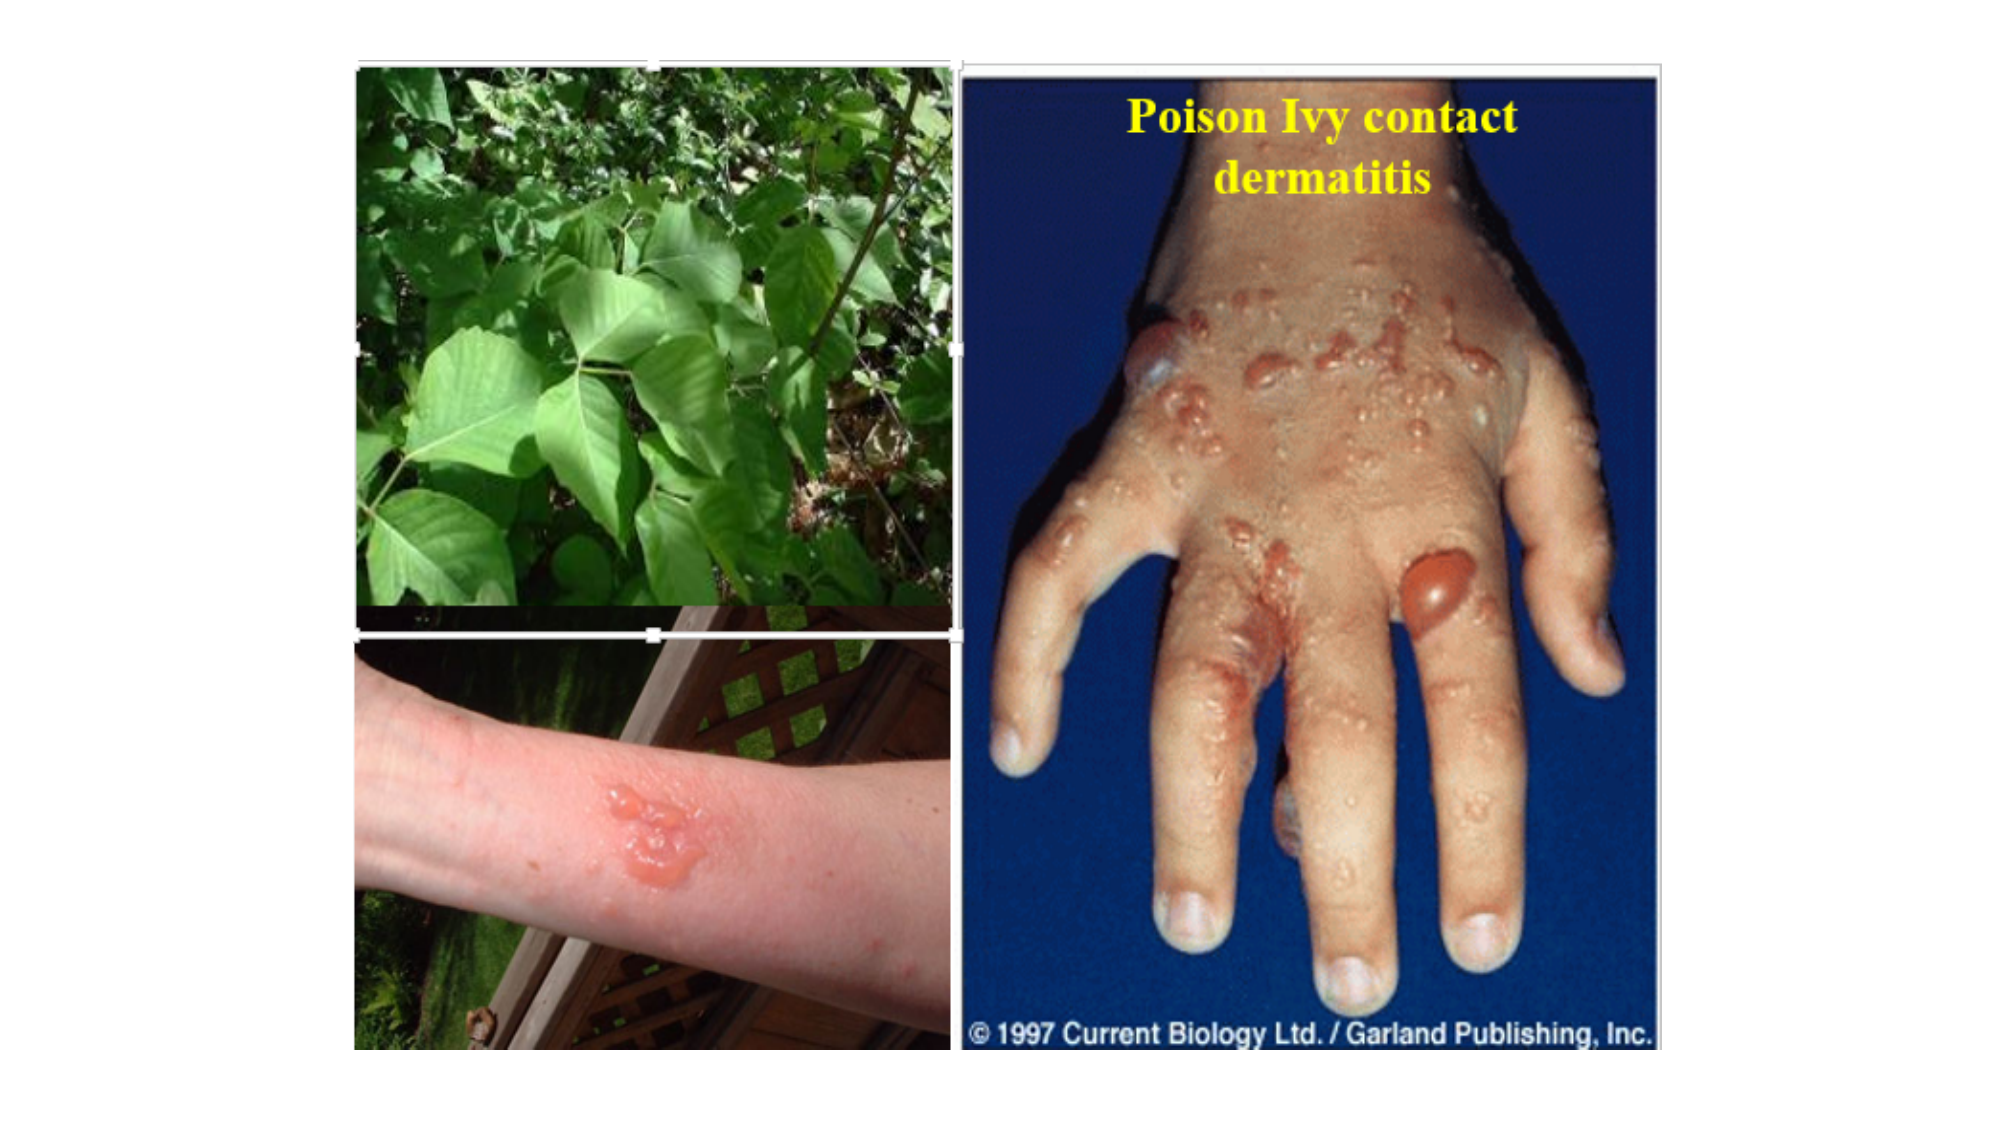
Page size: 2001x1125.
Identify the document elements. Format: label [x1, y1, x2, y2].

picture [353, 60, 1662, 1050]
